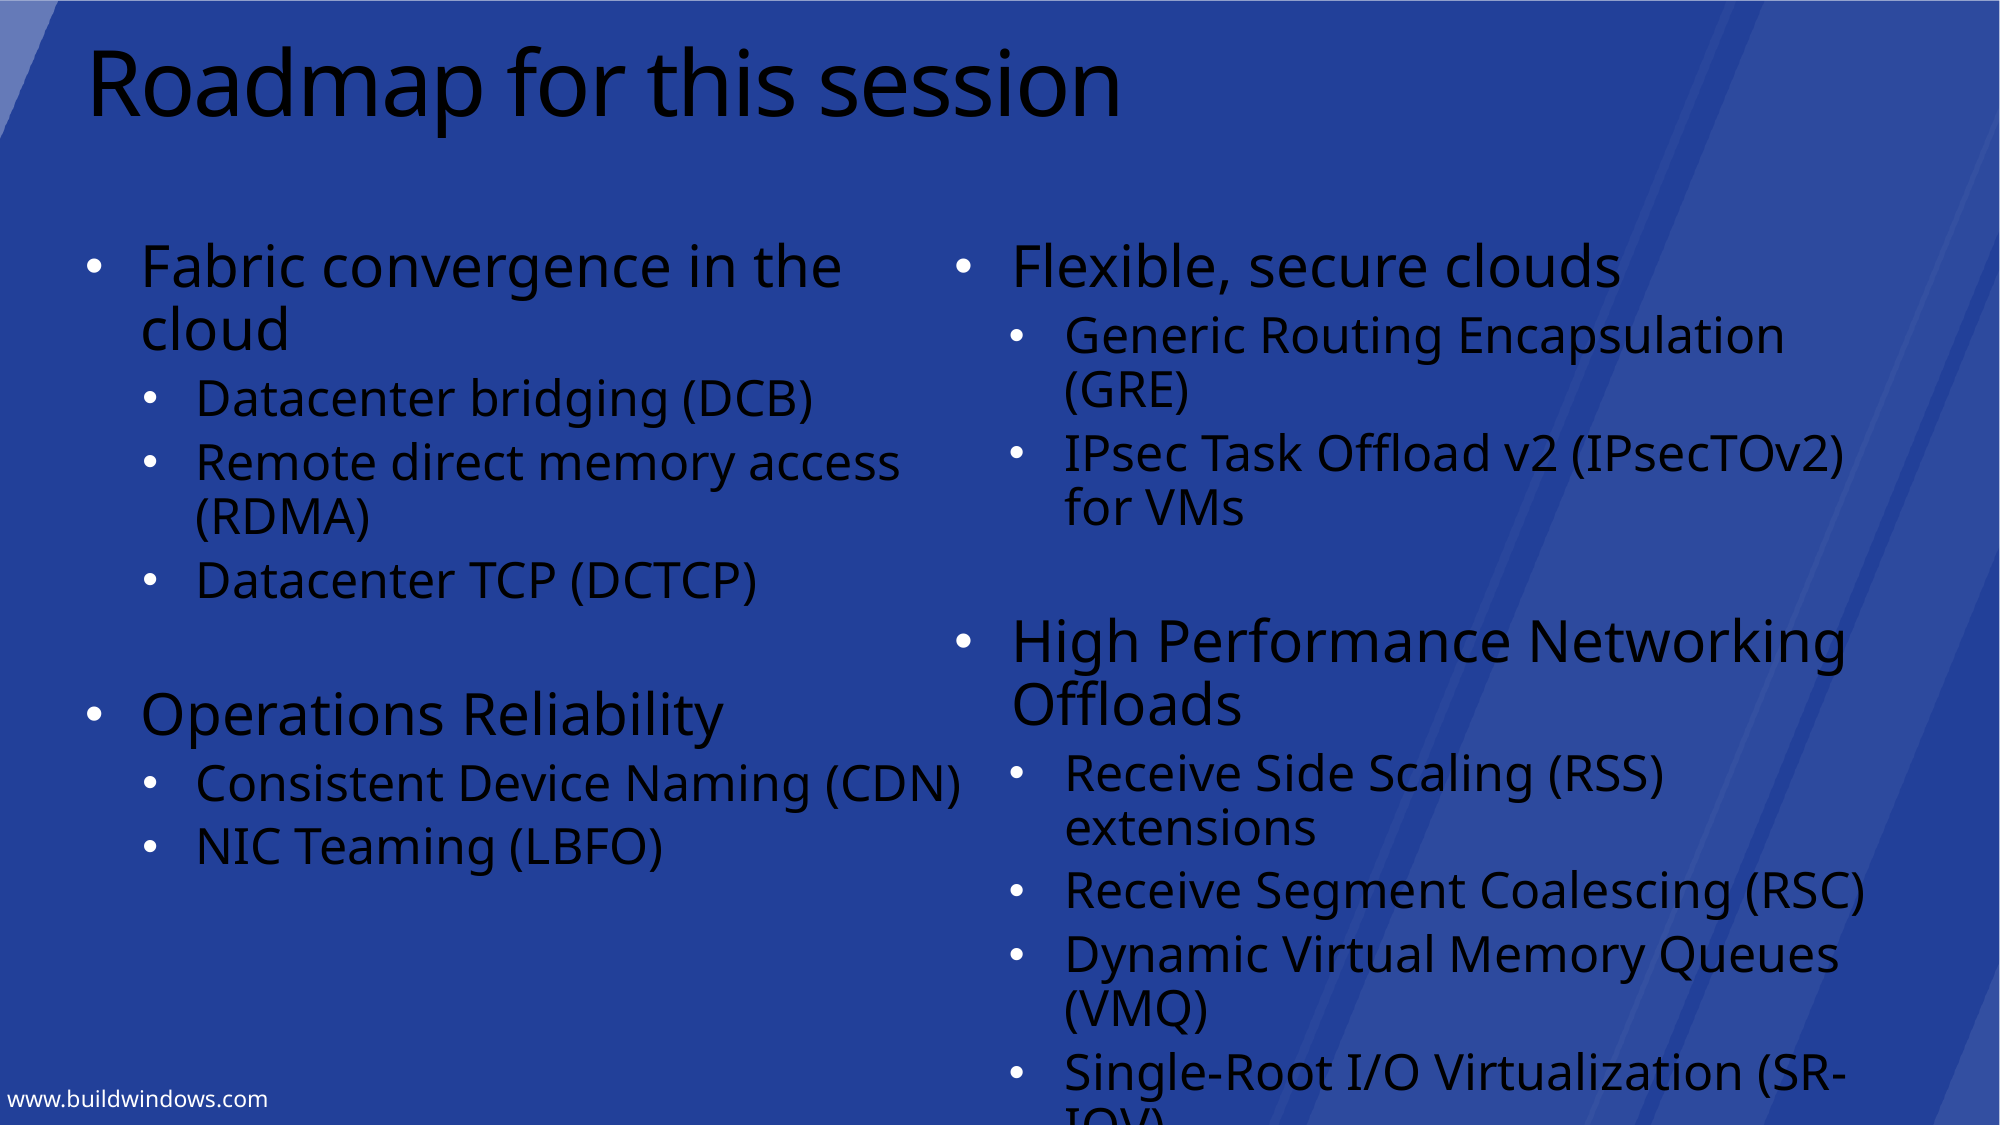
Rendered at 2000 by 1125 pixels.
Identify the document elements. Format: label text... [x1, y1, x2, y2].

title Roadmap for this session [85, 37, 1914, 138]
list Fabric convergence in the cloud Datacenter bridging (DCB) Remote direct memory access (RDMA) Datacenter TCP (DCTCP) Operations Reliability Consistent Device Naming (CDN) NIC Teaming (LBFO) [85, 237, 954, 834]
list Flexible, secure clouds Generic Routing Encapsulation (GRE) IPsec Task Offload v2 (IPsecTOv2) for VMs High Performance Networking Offloads Receive Side Scaling (RSS) extensions Receive Segment Coalescing (RSC) Dynamic Virtual Memory Queues (VMQ) Single-Root I/O Virtualization (SR-IOV) [954, 237, 1915, 1125]
picture [0, 0, 2000, 1125]
